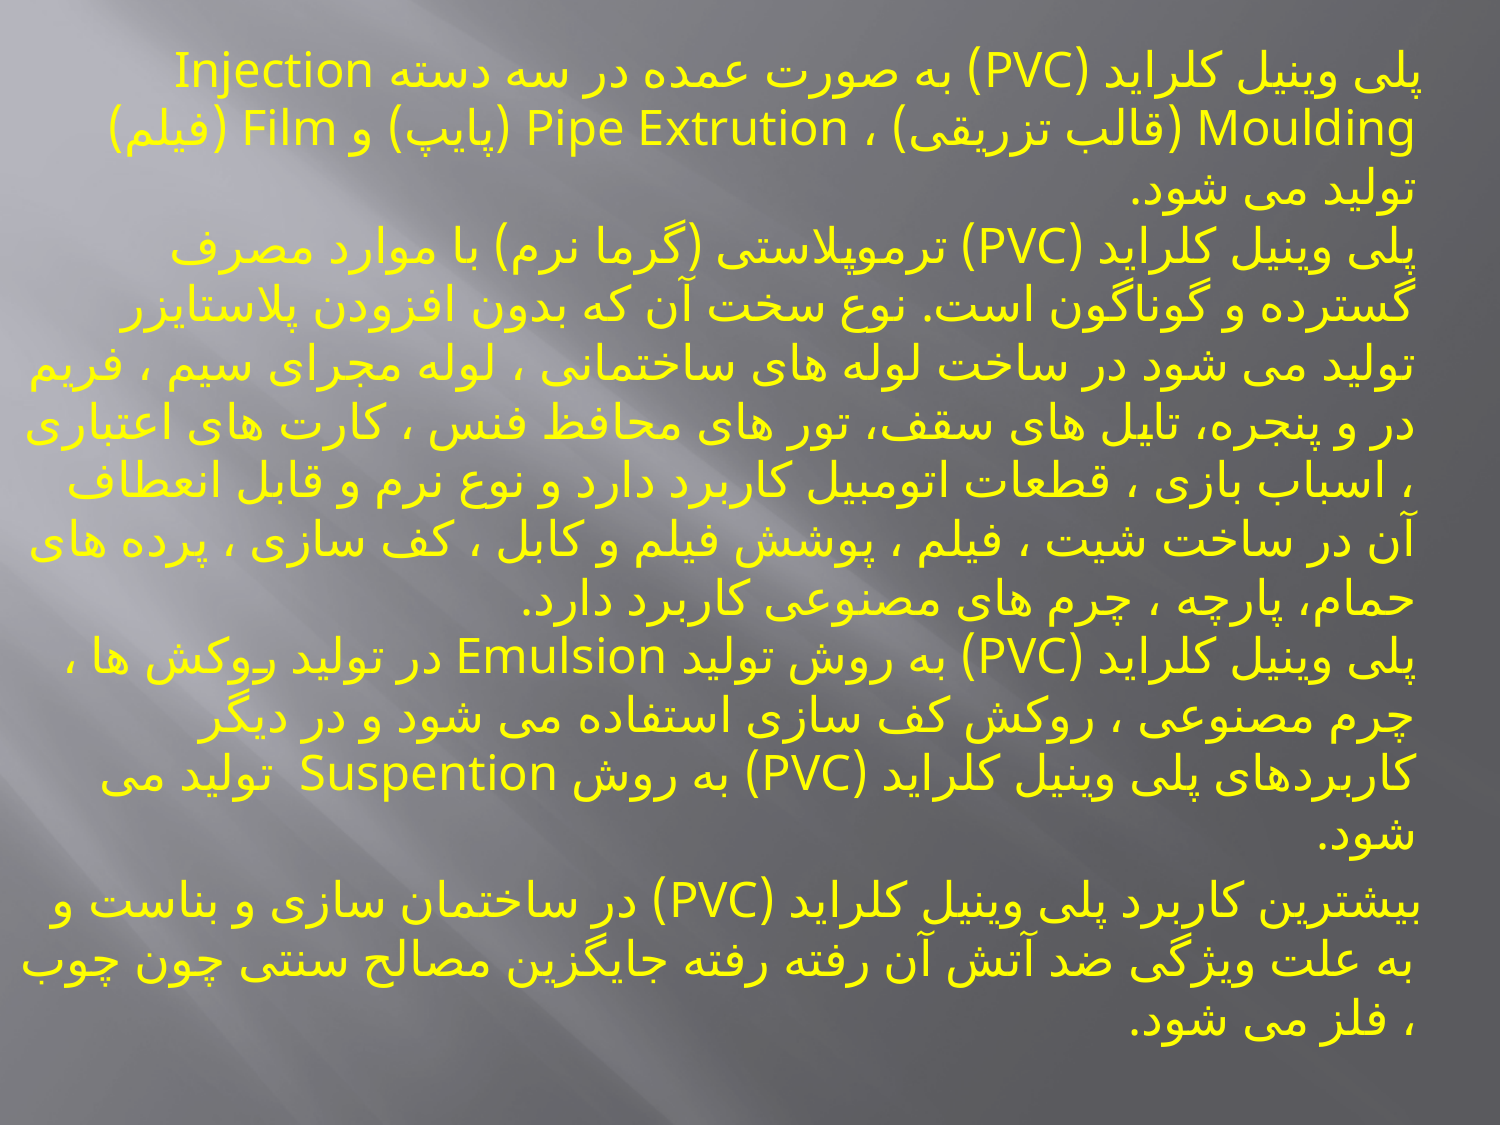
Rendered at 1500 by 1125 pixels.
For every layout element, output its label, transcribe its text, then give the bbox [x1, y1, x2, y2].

list پلی وینیل کلراید (PVC) به صورت عمده در سه دسته Injection Moulding (قالب تزریقی) ، Pipe Extrution (پایپ) و Film (فیلم) تولید می شود. پلی وینیل کلراید (PVC) ترموپلاستی (گرما نرم) با موارد مصرف گسترده و گوناگون است. نوع سخت آن که بدون افزودن پلاستایزر تولید می شود در ساخت لوله های ساختمانی ، لوله مجرای سیم ، فریم در و پنجره، تایل های سقف، تور های محافظ فنس ، کارت های اعتباری ، اسباب بازی ، قطعات اتومبیل کاربرد دارد و نوع نرم و قابل انعطاف آن در ساخت شیت ، فیلم ، پوشش فیلم و کابل ، کف سازی ، پرده های حمام، پارچه ، چرم های مصنوعی کاربرد دارد. پلی وینیل کلراید (PVC) به روش تولید Emulsion در تولید روکش ها ، چرم مصنوعی ، روکش کف سازی استفاده می شود و در دیگر کاربردهای پلی وینیل کلراید (PVC) به روش Suspention تولید می شود. بیشترین کاربرد پلی وینیل کلراید (PVC) در ساختمان سازی و بناست و به علت ویژگی ضد آتش آن رفته رفته جایگزین مصالح سنتی چون چوب ، فلز می شود. [0, 30, 1459, 1059]
